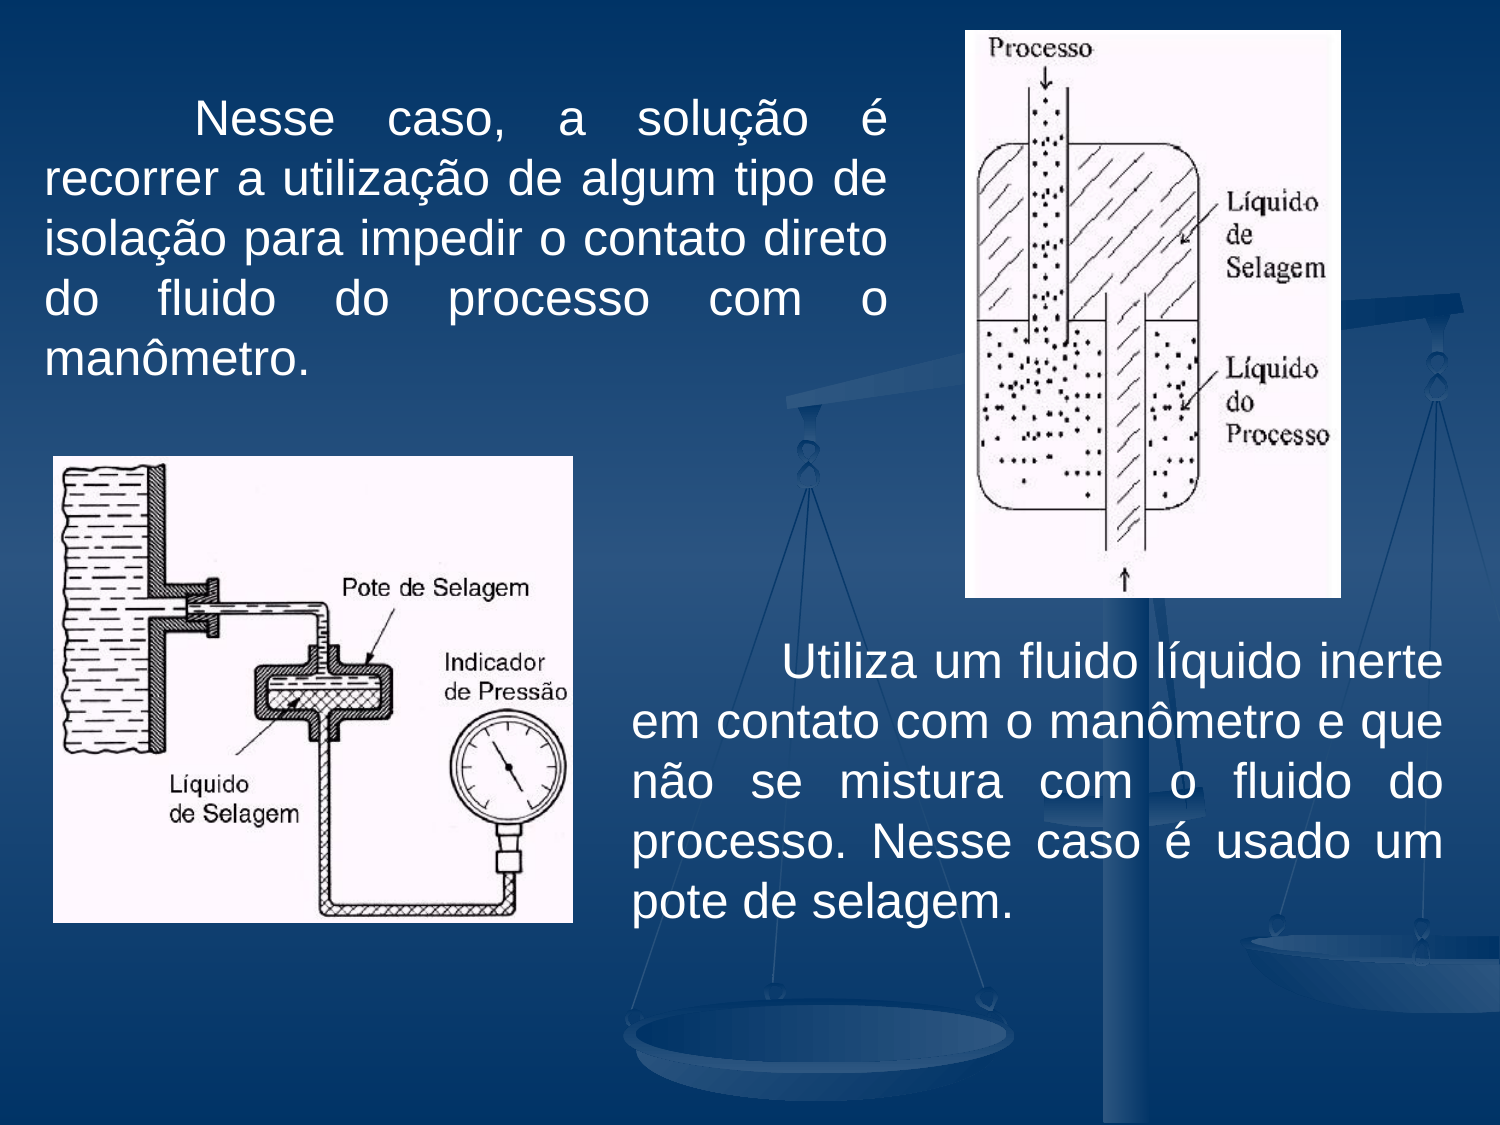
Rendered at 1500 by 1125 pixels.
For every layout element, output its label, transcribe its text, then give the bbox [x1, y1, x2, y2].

text_box Nesse caso, a solução é recorrer a utilização de algum tipo de isolação para impedir o contato direto do fluido do processo com o manômetro. [29, 78, 904, 393]
picture [965, 30, 1341, 599]
picture [52, 455, 574, 923]
text_box Utiliza um fluido líquido inerte em contato com o manômetro e que não se mistura com o fluido do processo. Nesse caso é usado um pote de selagem. [584, 621, 1459, 937]
